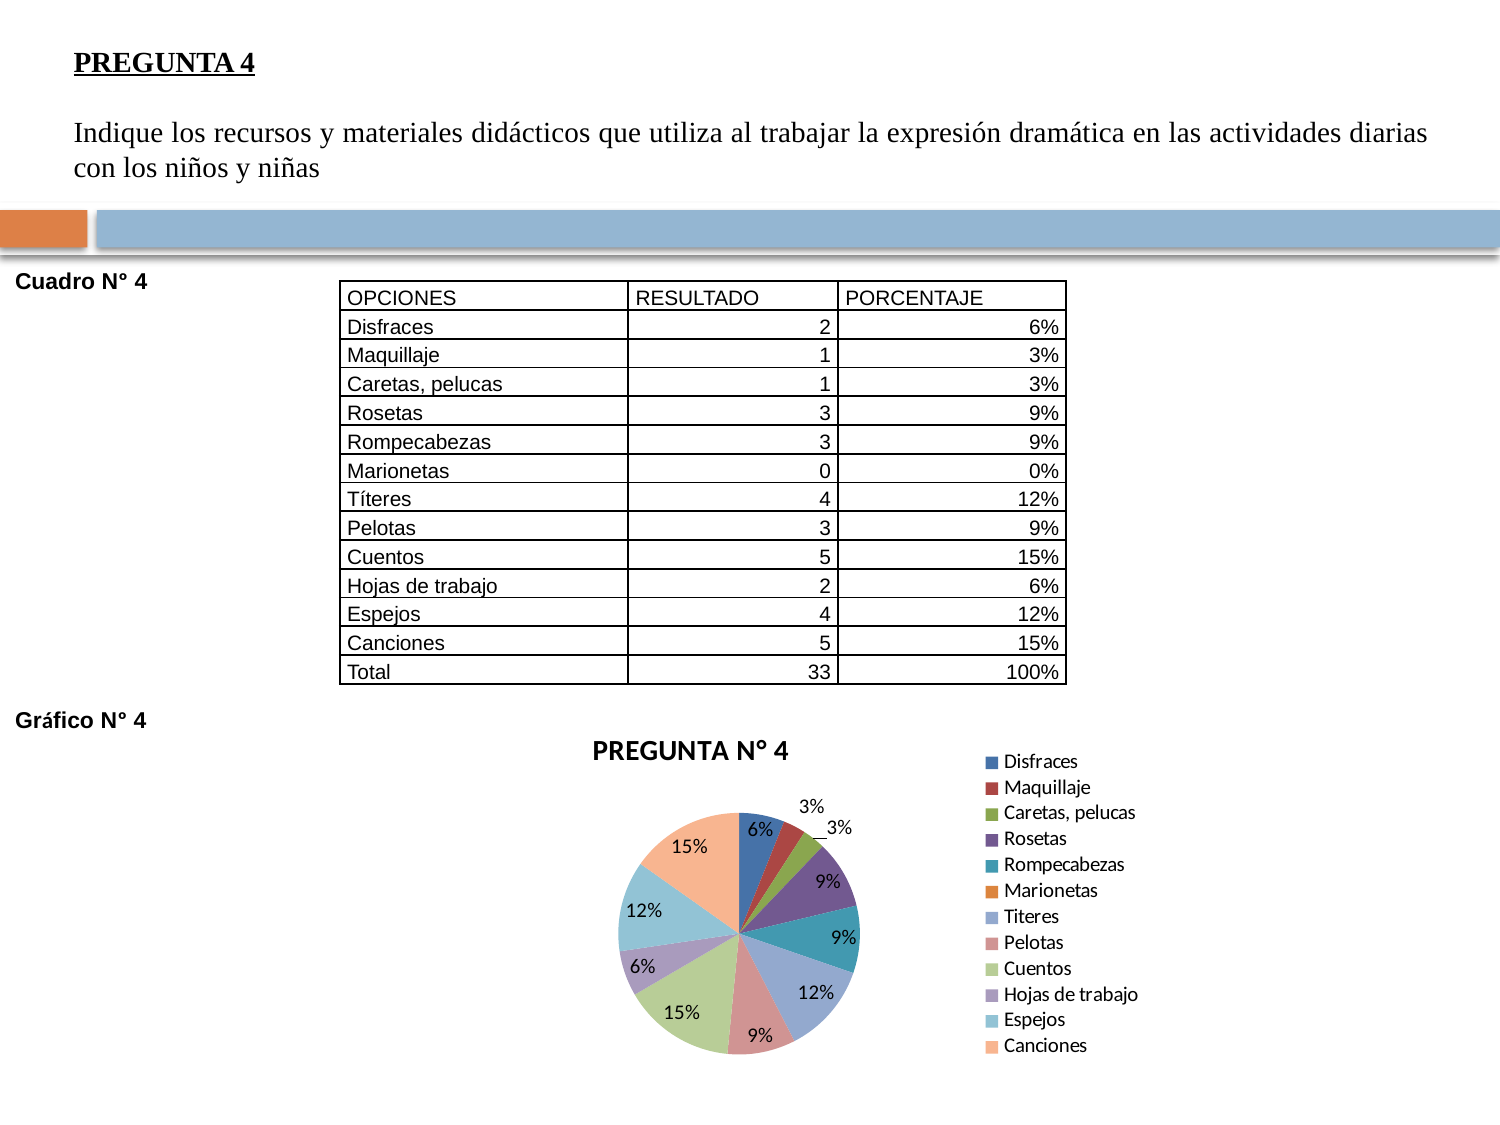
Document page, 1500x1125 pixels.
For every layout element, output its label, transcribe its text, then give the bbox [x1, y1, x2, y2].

text_box PREGUNTA 4 Indique los recursos y materiales didácticos que utiliza al trabajar la expresión dramática en las actividades diarias con los niños y niñas [58, 35, 1453, 191]
text_box Cuadro Nº 4 Gráfico Nº 4 [0, 565, 1500, 786]
chart [444, 714, 1196, 1091]
text_box Cuadro Nº 4 Gráfico Nº 4 [0, 259, 1500, 563]
